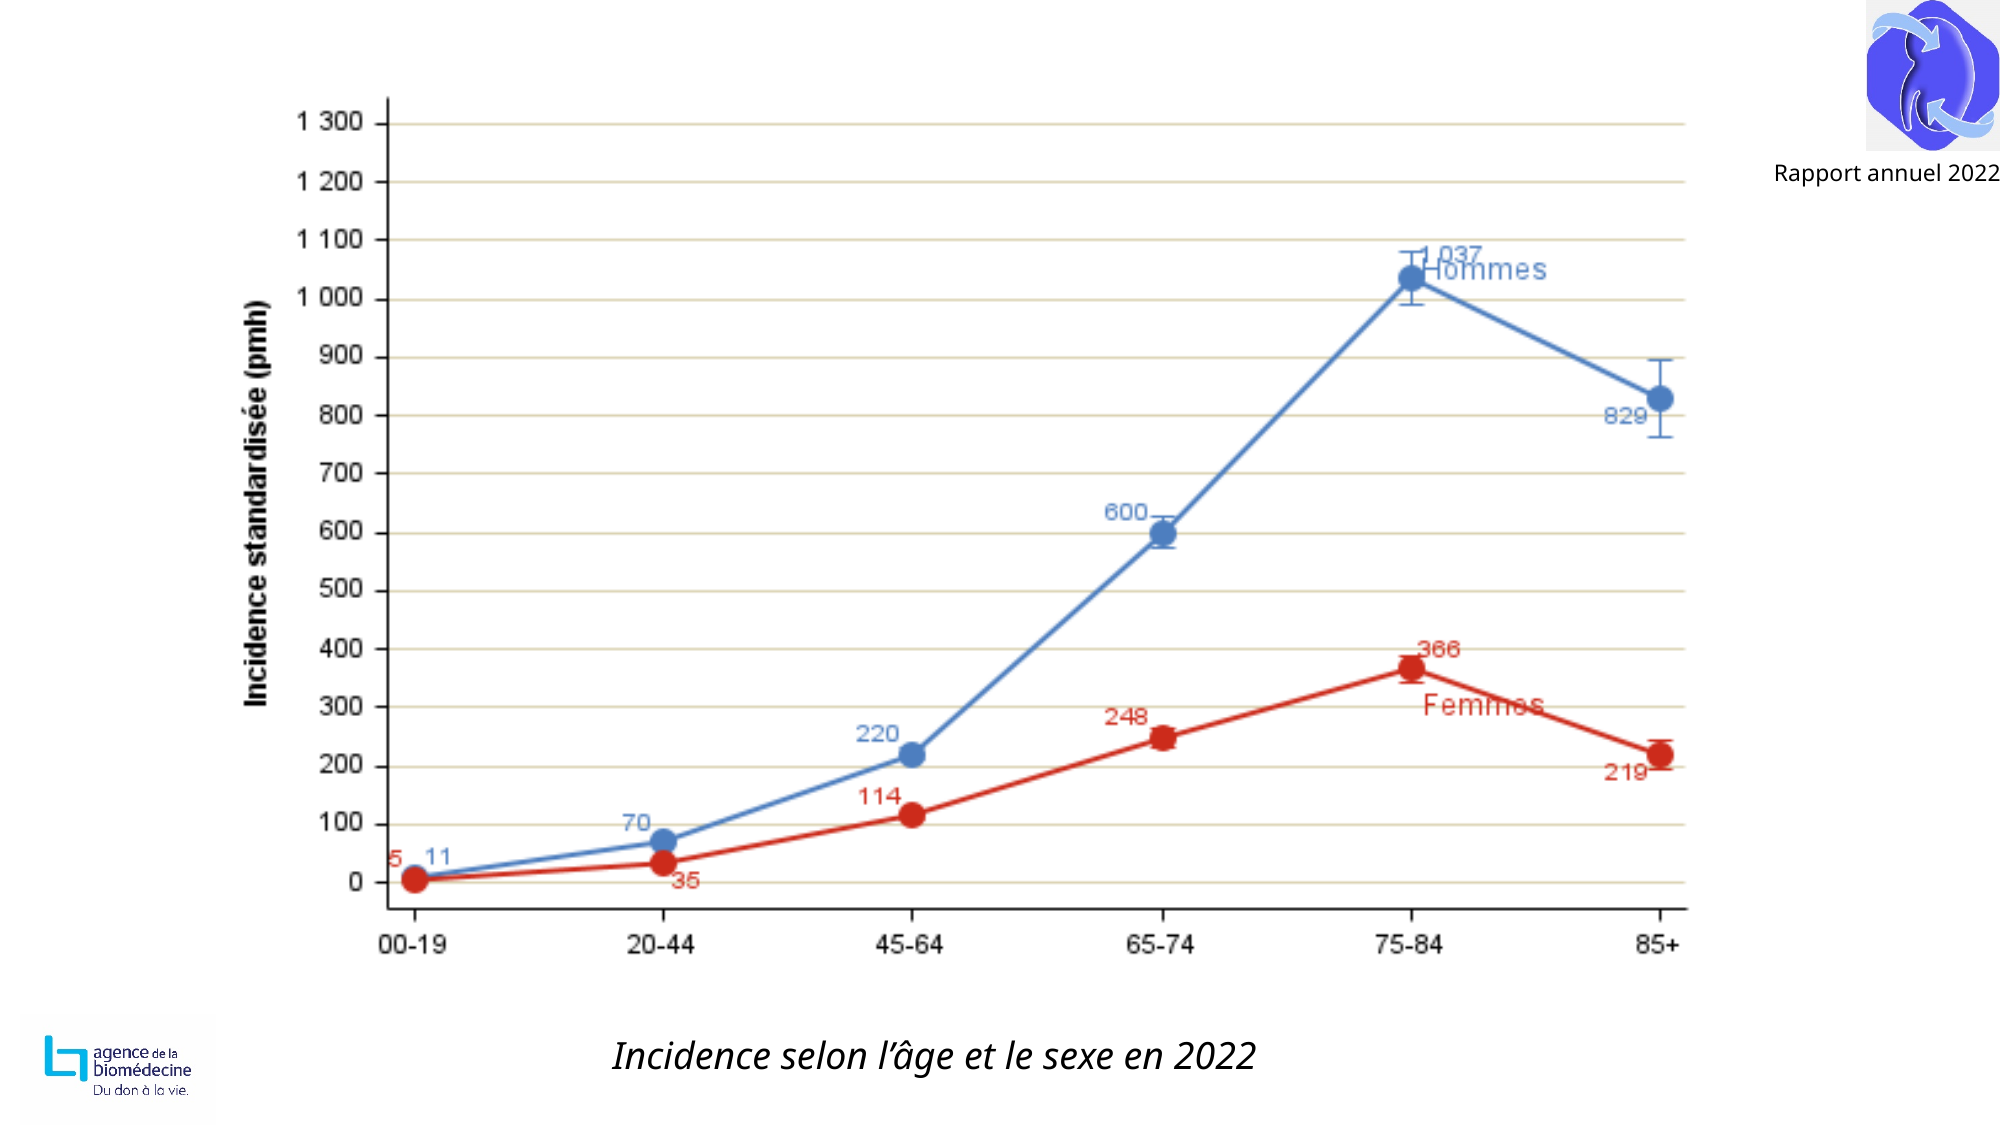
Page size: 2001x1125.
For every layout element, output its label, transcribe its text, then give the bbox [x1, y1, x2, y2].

footer Incidence selon l’âge et le sexe en 2022 [562, 1024, 1308, 1100]
picture [1866, 0, 2000, 151]
picture [20, 1014, 216, 1125]
picture [220, 77, 1709, 988]
